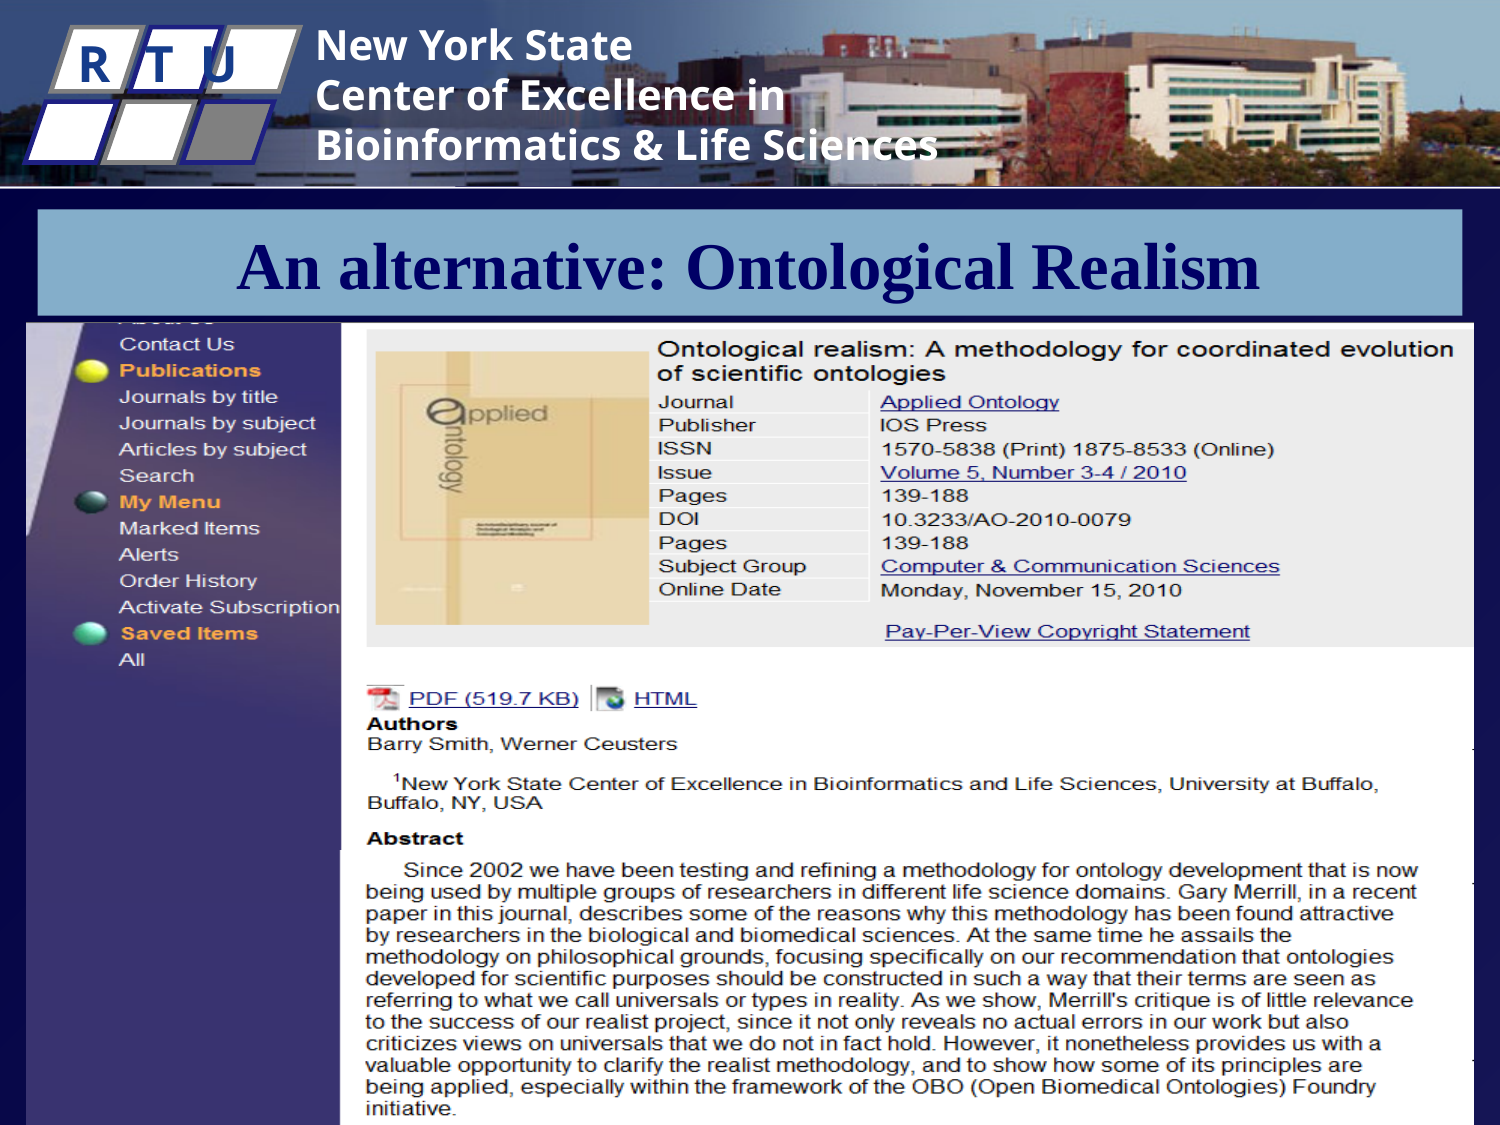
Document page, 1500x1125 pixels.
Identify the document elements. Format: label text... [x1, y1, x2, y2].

picture [25, 322, 1475, 1125]
picture [0, 0, 1500, 186]
title An alternative: Ontological Realism [37, 209, 1463, 316]
